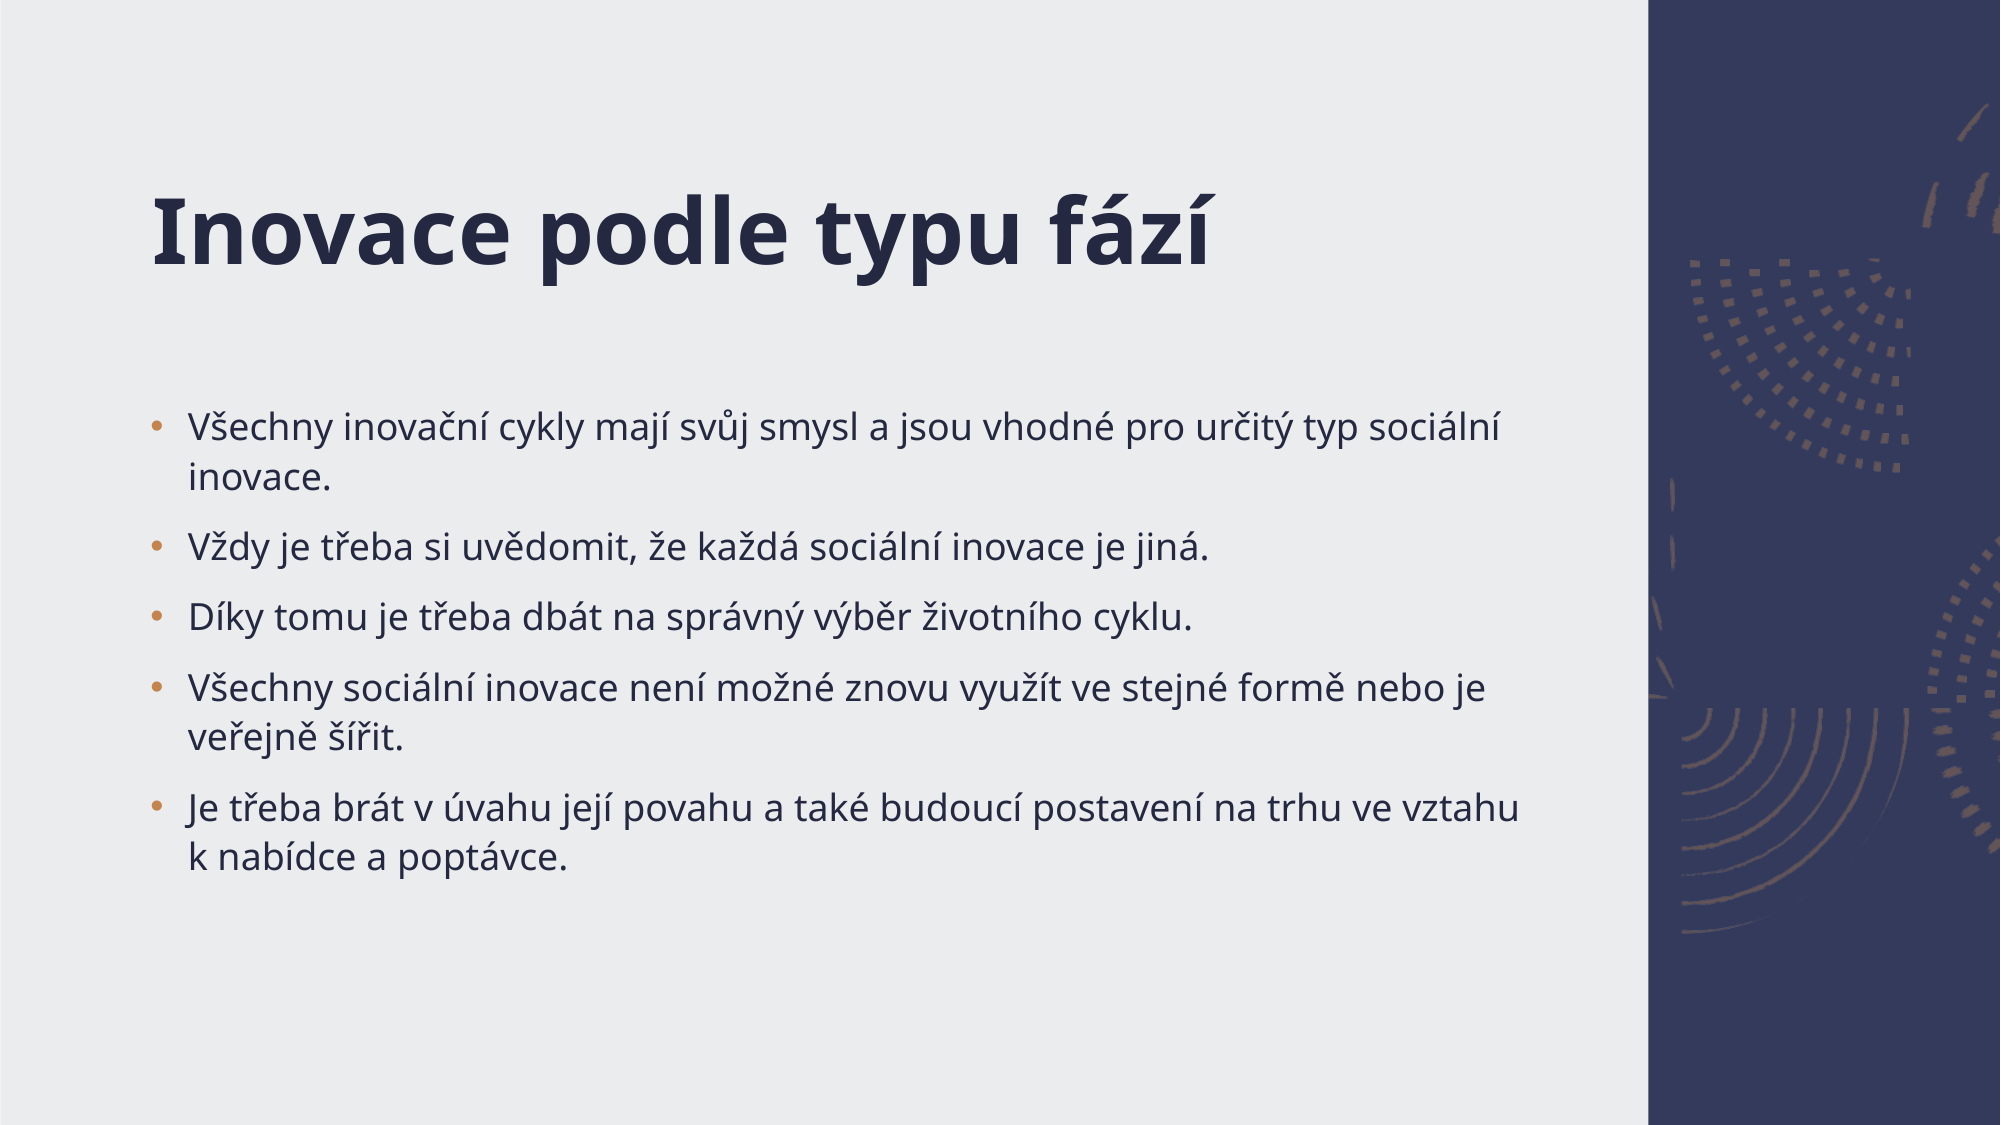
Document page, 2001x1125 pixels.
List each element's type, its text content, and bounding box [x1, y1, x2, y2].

text_box [1647, 0, 2000, 1125]
title Inovace podle typu fází [137, 91, 1575, 365]
text_box [0, 0, 1647, 1125]
list Všechny inovační cykly mají svůj smysl a jsou vhodné pro určitý typ sociální inovace. Vždy je třeba si uvědomit, že každá sociální inovace je jiná. Díky tomu je třeba dbát na správný výběr životního cyklu. Všechny sociální inovace není možné znovu využít ve stejné formě nebo je veřejně šířit. Je třeba brát v úvahu její povahu a také budoucí postavení na trhu ve vztahu k nabídce a poptávce. [135, 391, 1573, 1003]
